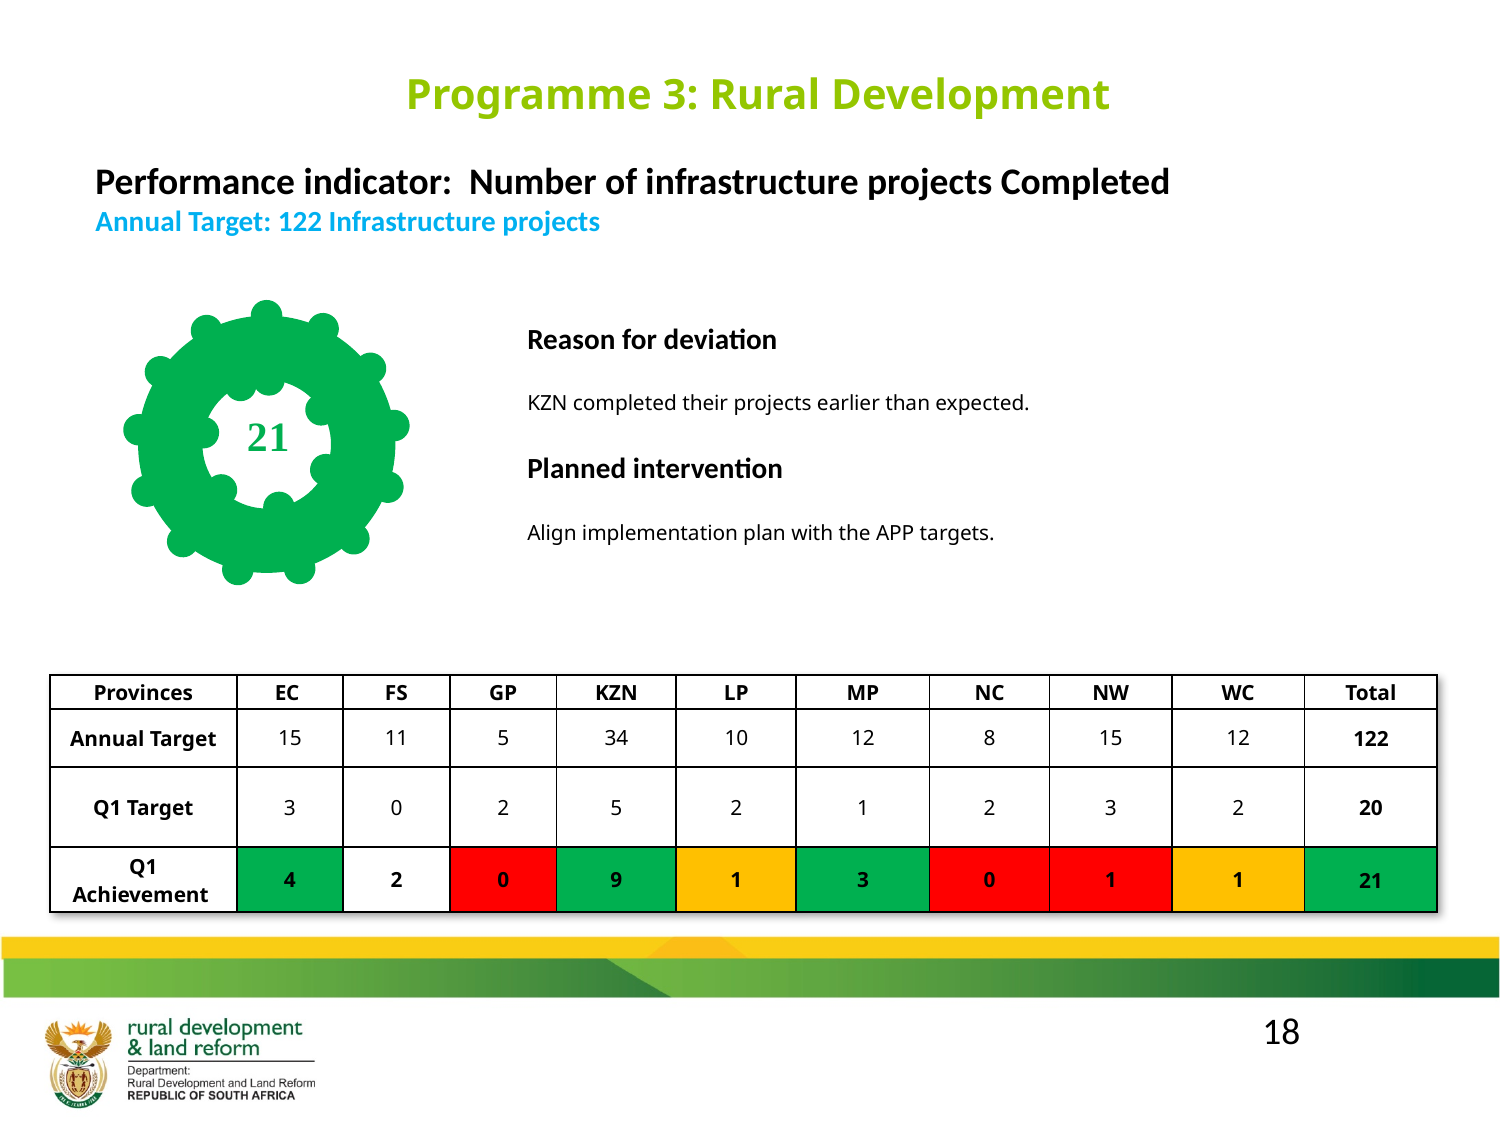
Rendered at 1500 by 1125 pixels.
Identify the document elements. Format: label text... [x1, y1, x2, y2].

chart [16, 256, 513, 620]
table_header EC [238, 676, 342, 708]
table_cell 0 [930, 848, 1049, 911]
table_cell 1 [797, 768, 929, 846]
table_cell 9 [557, 848, 675, 911]
table_cell 3 [238, 768, 342, 846]
table_cell 5 [557, 768, 675, 846]
table_cell Q1 Achievement [51, 848, 236, 911]
table_cell 2 [344, 848, 449, 911]
table_header FS [344, 676, 449, 708]
table_header KZN [557, 676, 675, 708]
table_cell 12 [1173, 710, 1304, 766]
text_box 18 [1237, 999, 1325, 1060]
table_header NW [1050, 676, 1171, 708]
table_cell 15 [1050, 710, 1171, 766]
table_header WC [1173, 676, 1304, 708]
table_cell 1 [1173, 848, 1304, 911]
table_cell 122 [1305, 710, 1436, 766]
table_header MP [797, 676, 929, 708]
table_header Provinces [51, 676, 236, 708]
text_box Programme 3: Rural Development [187, 37, 1340, 125]
table_cell 4 [238, 848, 342, 911]
table_cell 2 [451, 768, 556, 846]
table_cell 20 [1305, 768, 1436, 846]
table_cell Q1 Target [51, 768, 236, 846]
table_cell Annual Target [51, 710, 236, 766]
table_cell 0 [451, 848, 556, 911]
table_cell 12 [797, 710, 929, 766]
table_header Total [1305, 676, 1436, 708]
table_cell 15 [238, 710, 342, 766]
text_box Performance indicator: Number of infrastructure projects Completed Annual Target: 122 Infrastructure projects [80, 149, 1456, 245]
table_cell 21 [1305, 848, 1436, 911]
table_cell 3 [797, 848, 929, 911]
table_cell 2 [1173, 768, 1304, 846]
table_cell 1 [1050, 848, 1171, 911]
table_cell 3 [1050, 768, 1171, 846]
table_cell 2 [930, 768, 1049, 846]
table_cell 5 [451, 710, 556, 766]
table_cell 10 [677, 710, 795, 766]
picture [0, 909, 1500, 1125]
table_cell 8 [930, 710, 1049, 766]
table_header LP [677, 676, 795, 708]
table_header NC [930, 676, 1049, 708]
table_cell 2 [677, 768, 795, 846]
table_cell 1 [677, 848, 795, 911]
text_box Reason for deviation KZN completed their projects earlier than expected. Planned intervention Align implementation plan with the APP targets. [517, 312, 1463, 577]
table_cell 34 [557, 710, 675, 766]
table_cell 11 [344, 710, 449, 766]
table_cell 0 [344, 768, 449, 846]
table_header GP [451, 676, 556, 708]
